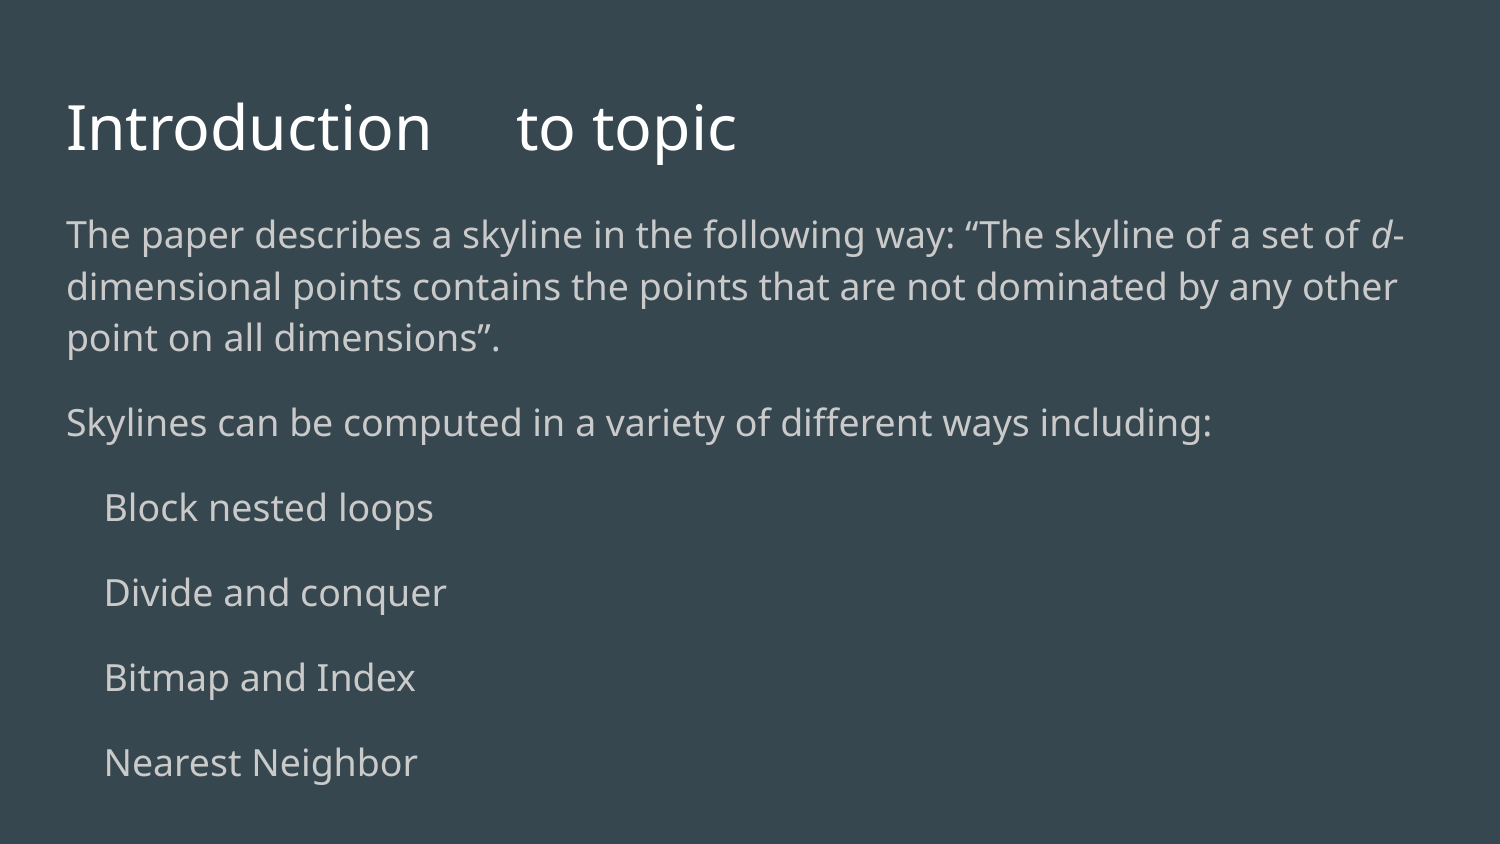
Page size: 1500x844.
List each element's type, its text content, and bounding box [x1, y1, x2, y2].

list The paper describes a skyline in the following way: “The skyline of a set of d-dimensional points contains the points that are not dominated by any other point on all dimensions”. Skylines can be computed in a variety of different ways including: Block nested loops Divide and conquer Bitmap and Index Nearest Neighbor [51, 189, 1449, 796]
title Introduction to topic [51, 72, 1449, 167]
